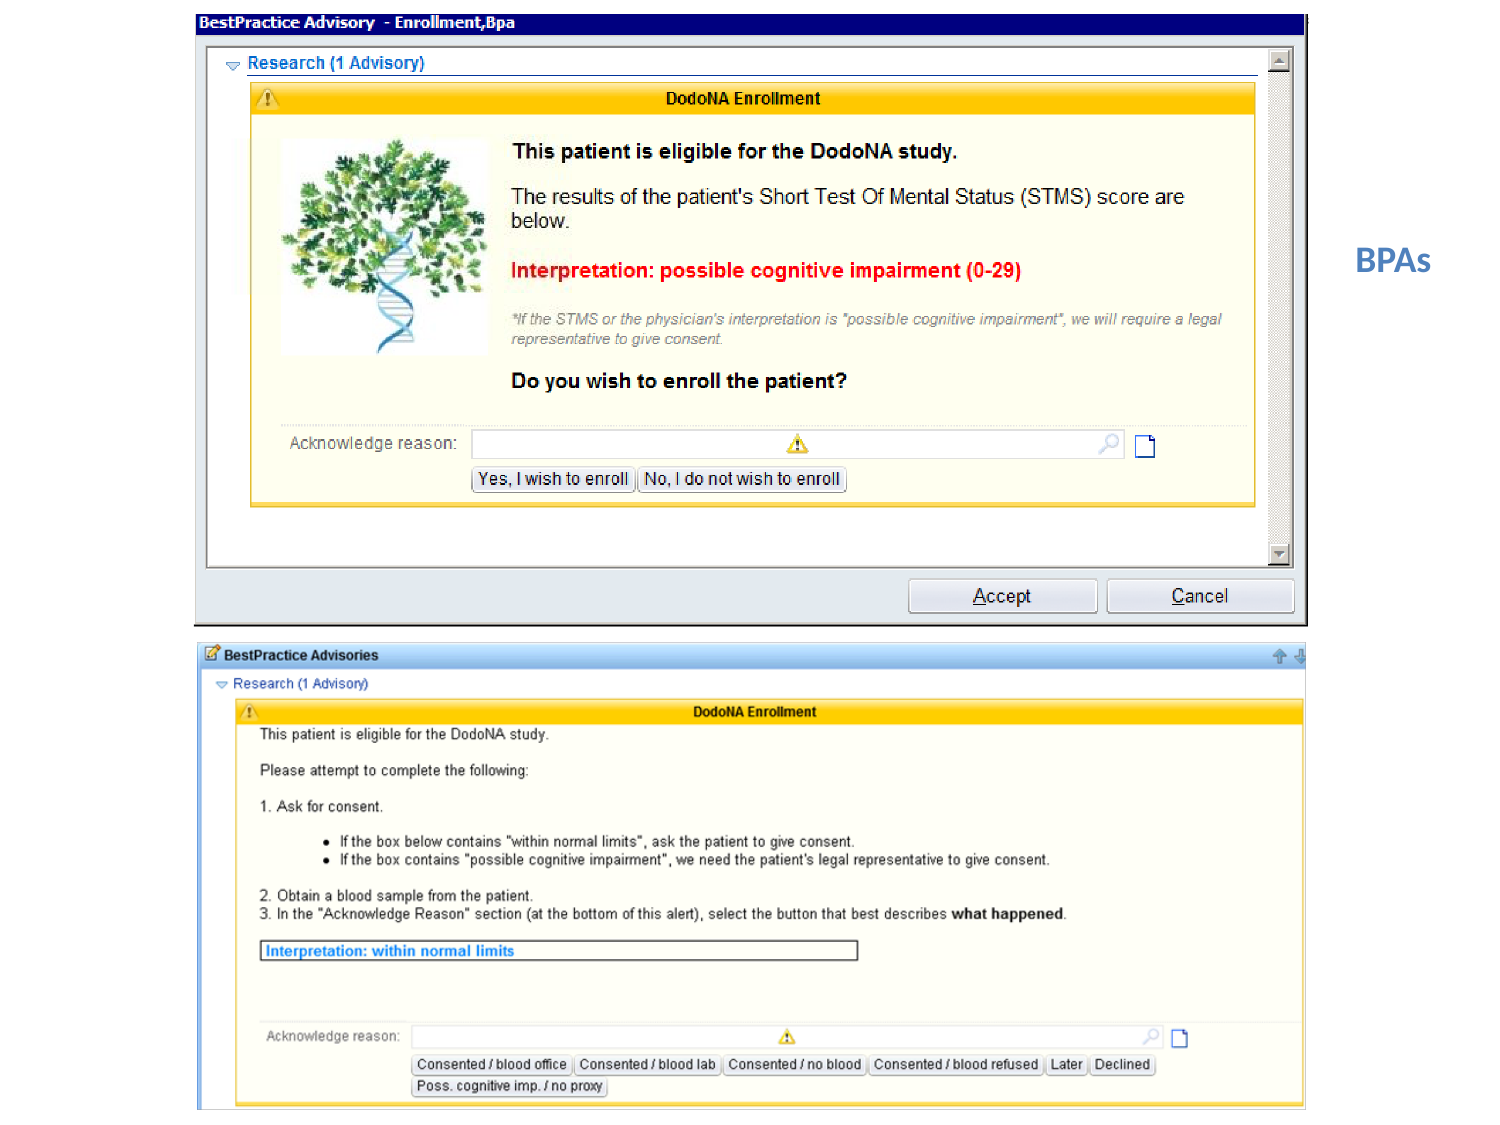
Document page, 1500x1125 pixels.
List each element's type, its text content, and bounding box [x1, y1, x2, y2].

picture [194, 639, 1308, 1111]
picture [193, 14, 1310, 630]
text_box BPAs [1340, 227, 1447, 287]
